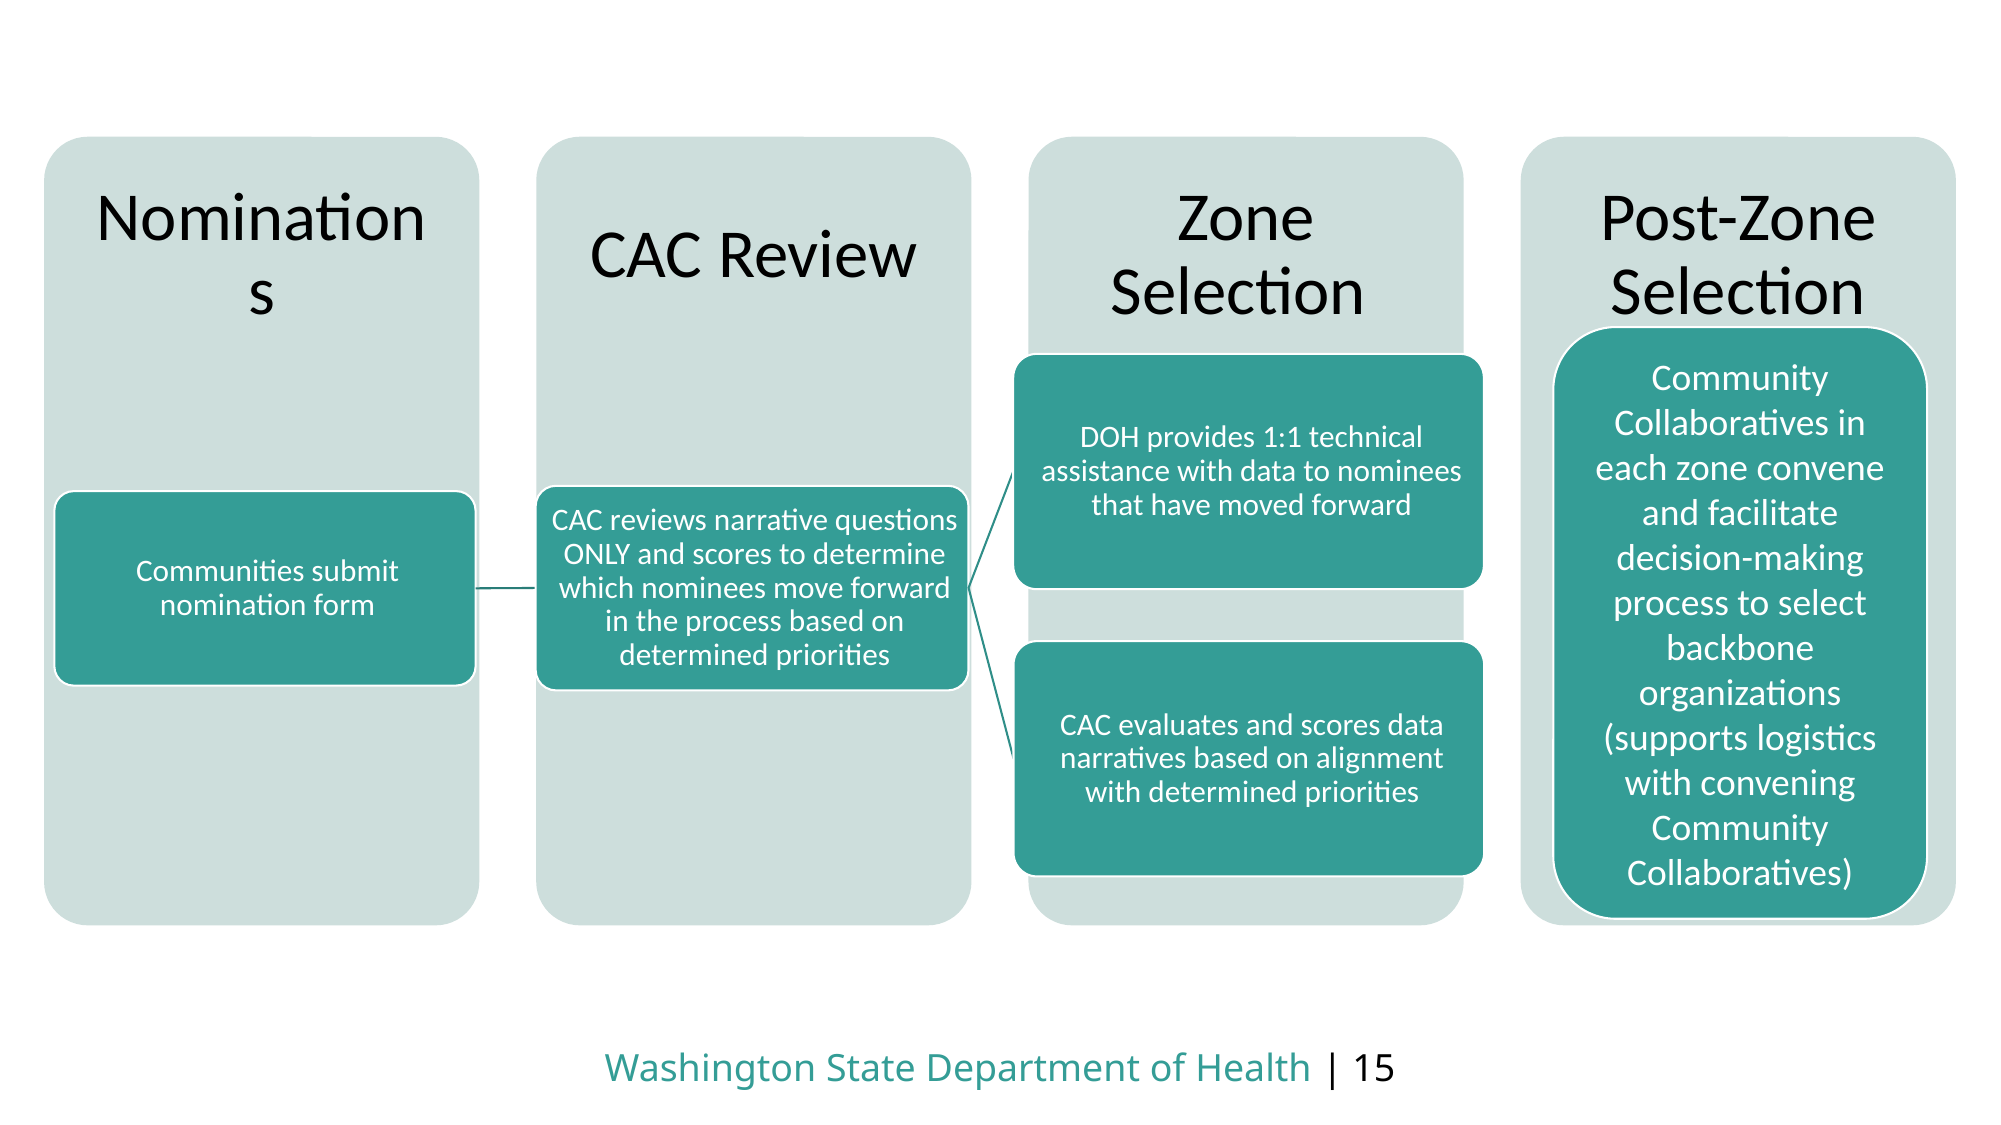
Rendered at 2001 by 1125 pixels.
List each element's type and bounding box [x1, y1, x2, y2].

text_box [0, 55, 2000, 1021]
